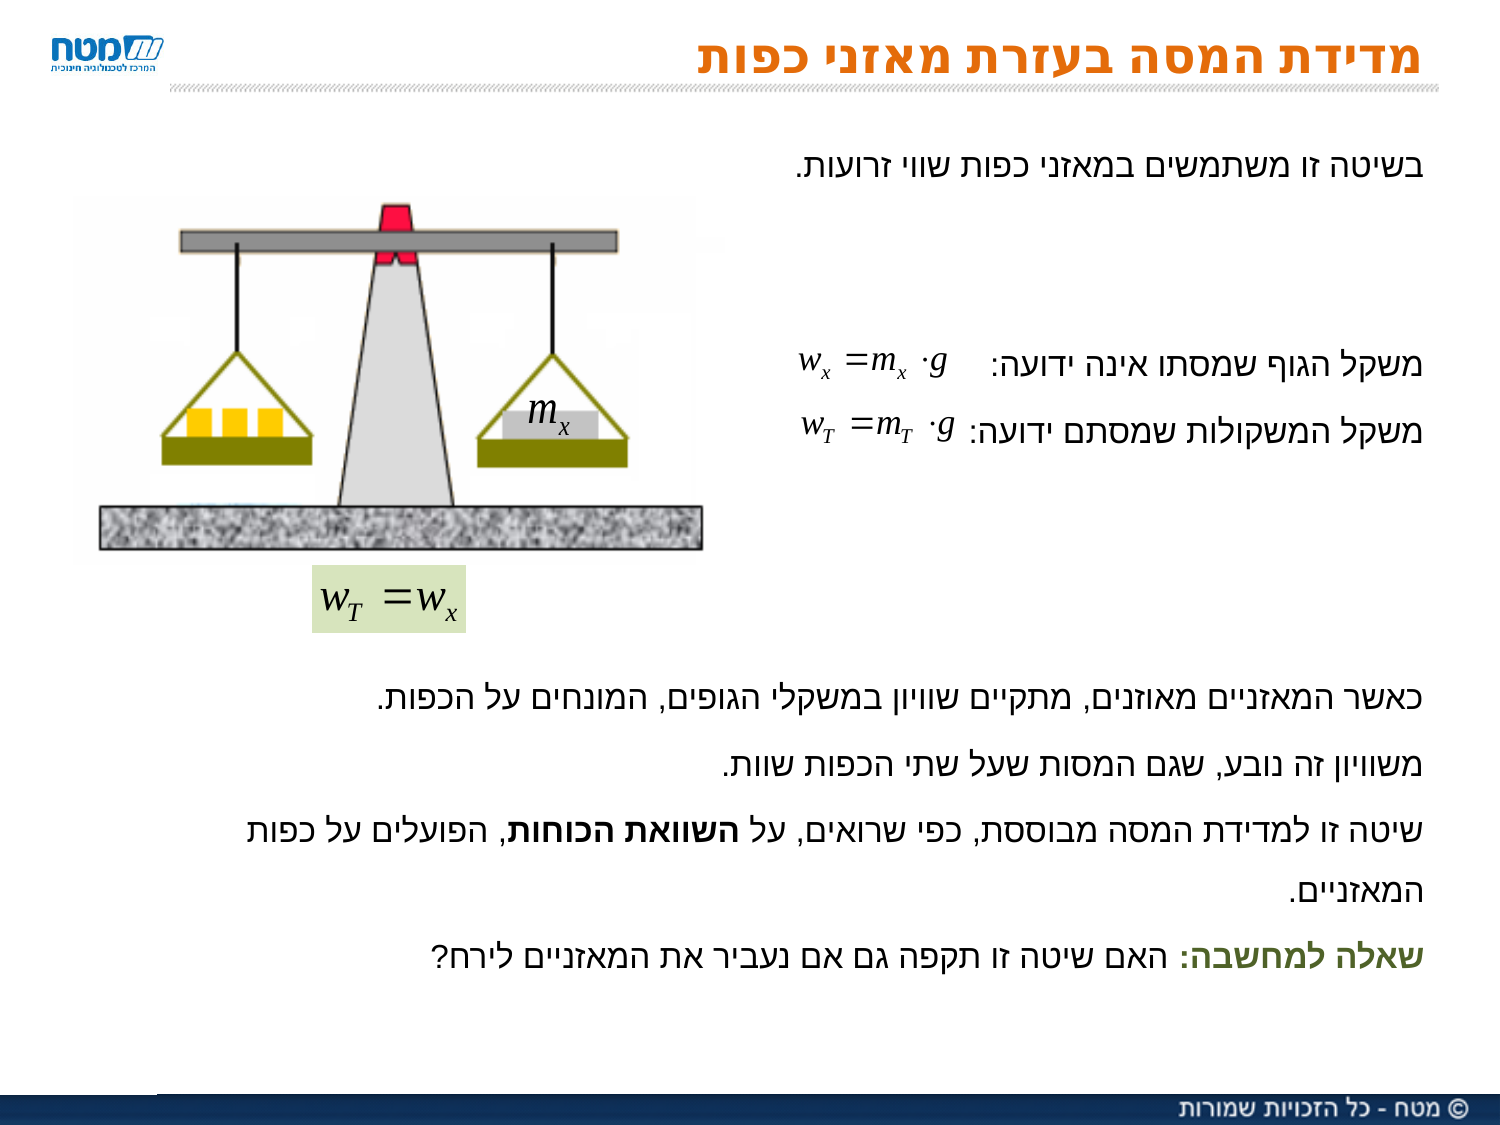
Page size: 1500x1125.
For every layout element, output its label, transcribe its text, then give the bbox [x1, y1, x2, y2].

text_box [39, 196, 739, 565]
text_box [794, 398, 965, 450]
picture [170, 81, 1439, 97]
list בשיטה זו משתמשים במאזני כפות שווי זרועות. משקל הגוף שמסתו אינה ידועה: משקל המשקולות שמסתם ידועה: כאשר המאזניים מאוזנים, מתקיים שוויון במשקלי הגופים, המונחים על הכפות. משוויון זה נובע, שגם המסות שעל שתי הכפות שוות. שיטה זו למדידת המסה מבוססת, כפי שרואים, על השוואת הכוחות, הפועלים על כפות המאזניים. שאלה למחשבה: האם שיטה זו תקפה גם אם נעביר את המאזניים לירח? [88, 116, 1440, 1084]
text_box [791, 334, 956, 389]
picture [0, 1094, 1500, 1125]
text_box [311, 574, 467, 634]
title מדידת המסה בעזרת מאזני כפות [178, 15, 1439, 75]
picture [41, 30, 165, 79]
